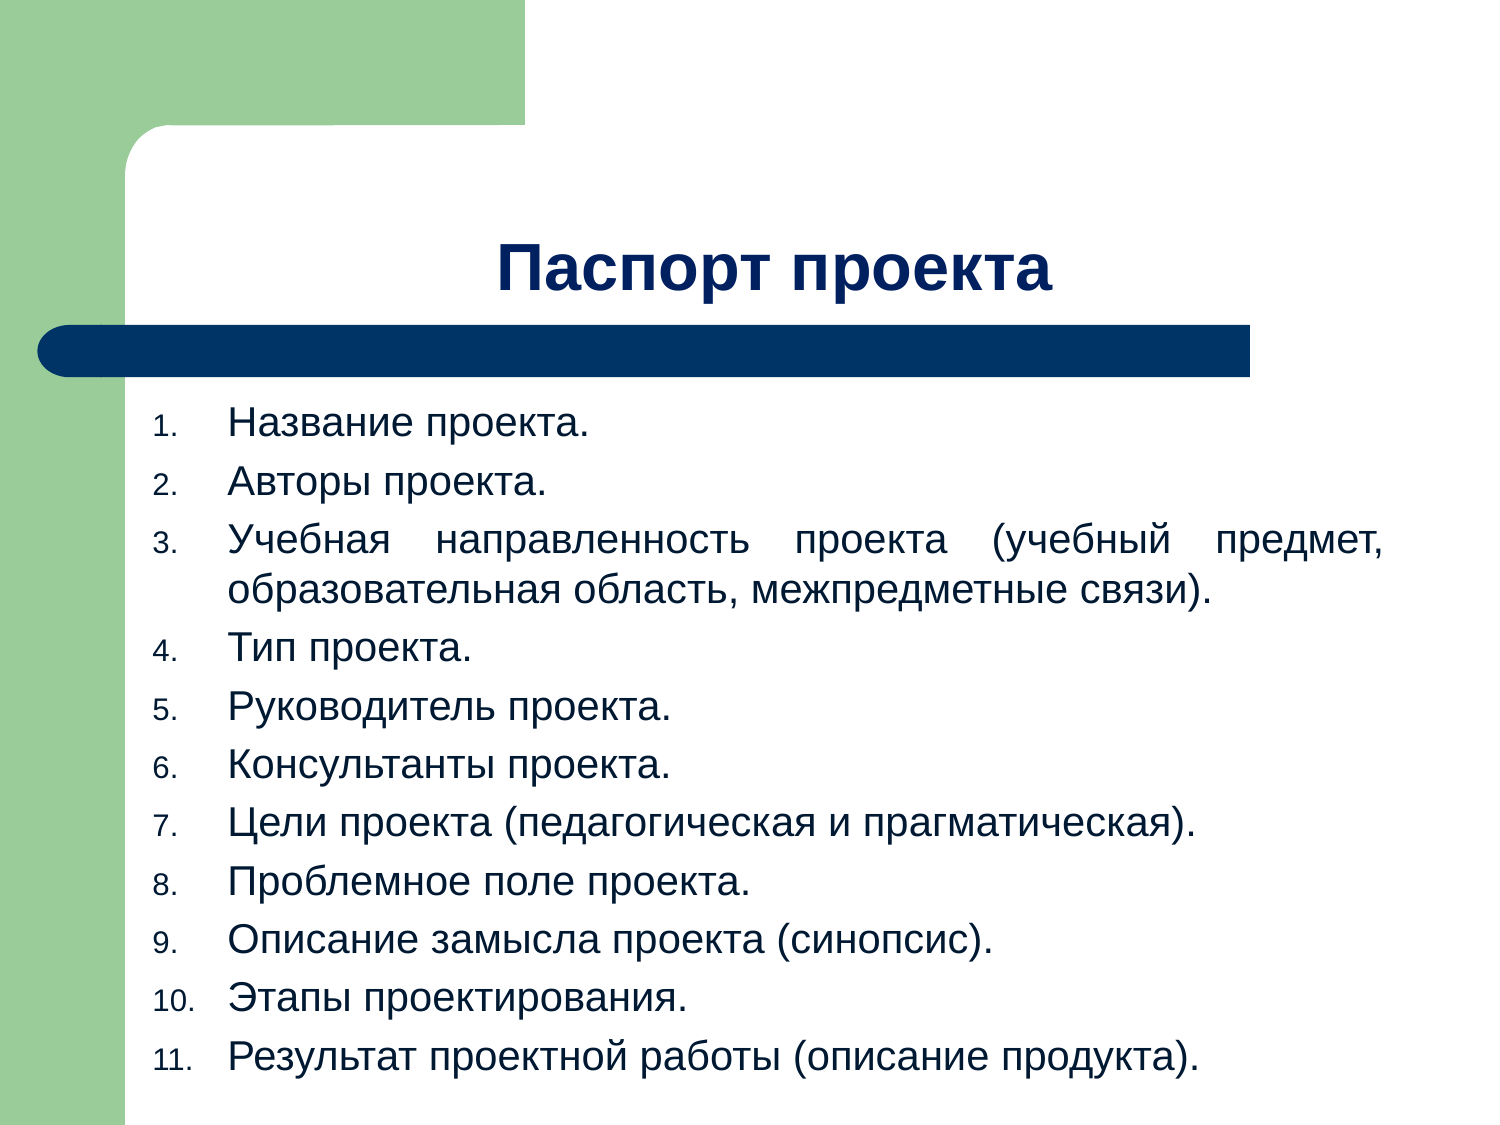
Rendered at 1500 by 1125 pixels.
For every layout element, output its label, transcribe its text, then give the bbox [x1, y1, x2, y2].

list Название проекта. Авторы проекта. Учебная направленность проекта (учебный предмет, образовательная область, межпредметные связи). Тип проекта. Руководитель проекта. Консультанты проекта. Цели проекта (педагогическая и прагматическая). Проблемное поле проекта. Описание замысла проекта (синопсис). Этапы проектирования. Результат проектной работы (описание продукта). [137, 387, 1400, 999]
title Паспорт проекта [125, 125, 1425, 313]
